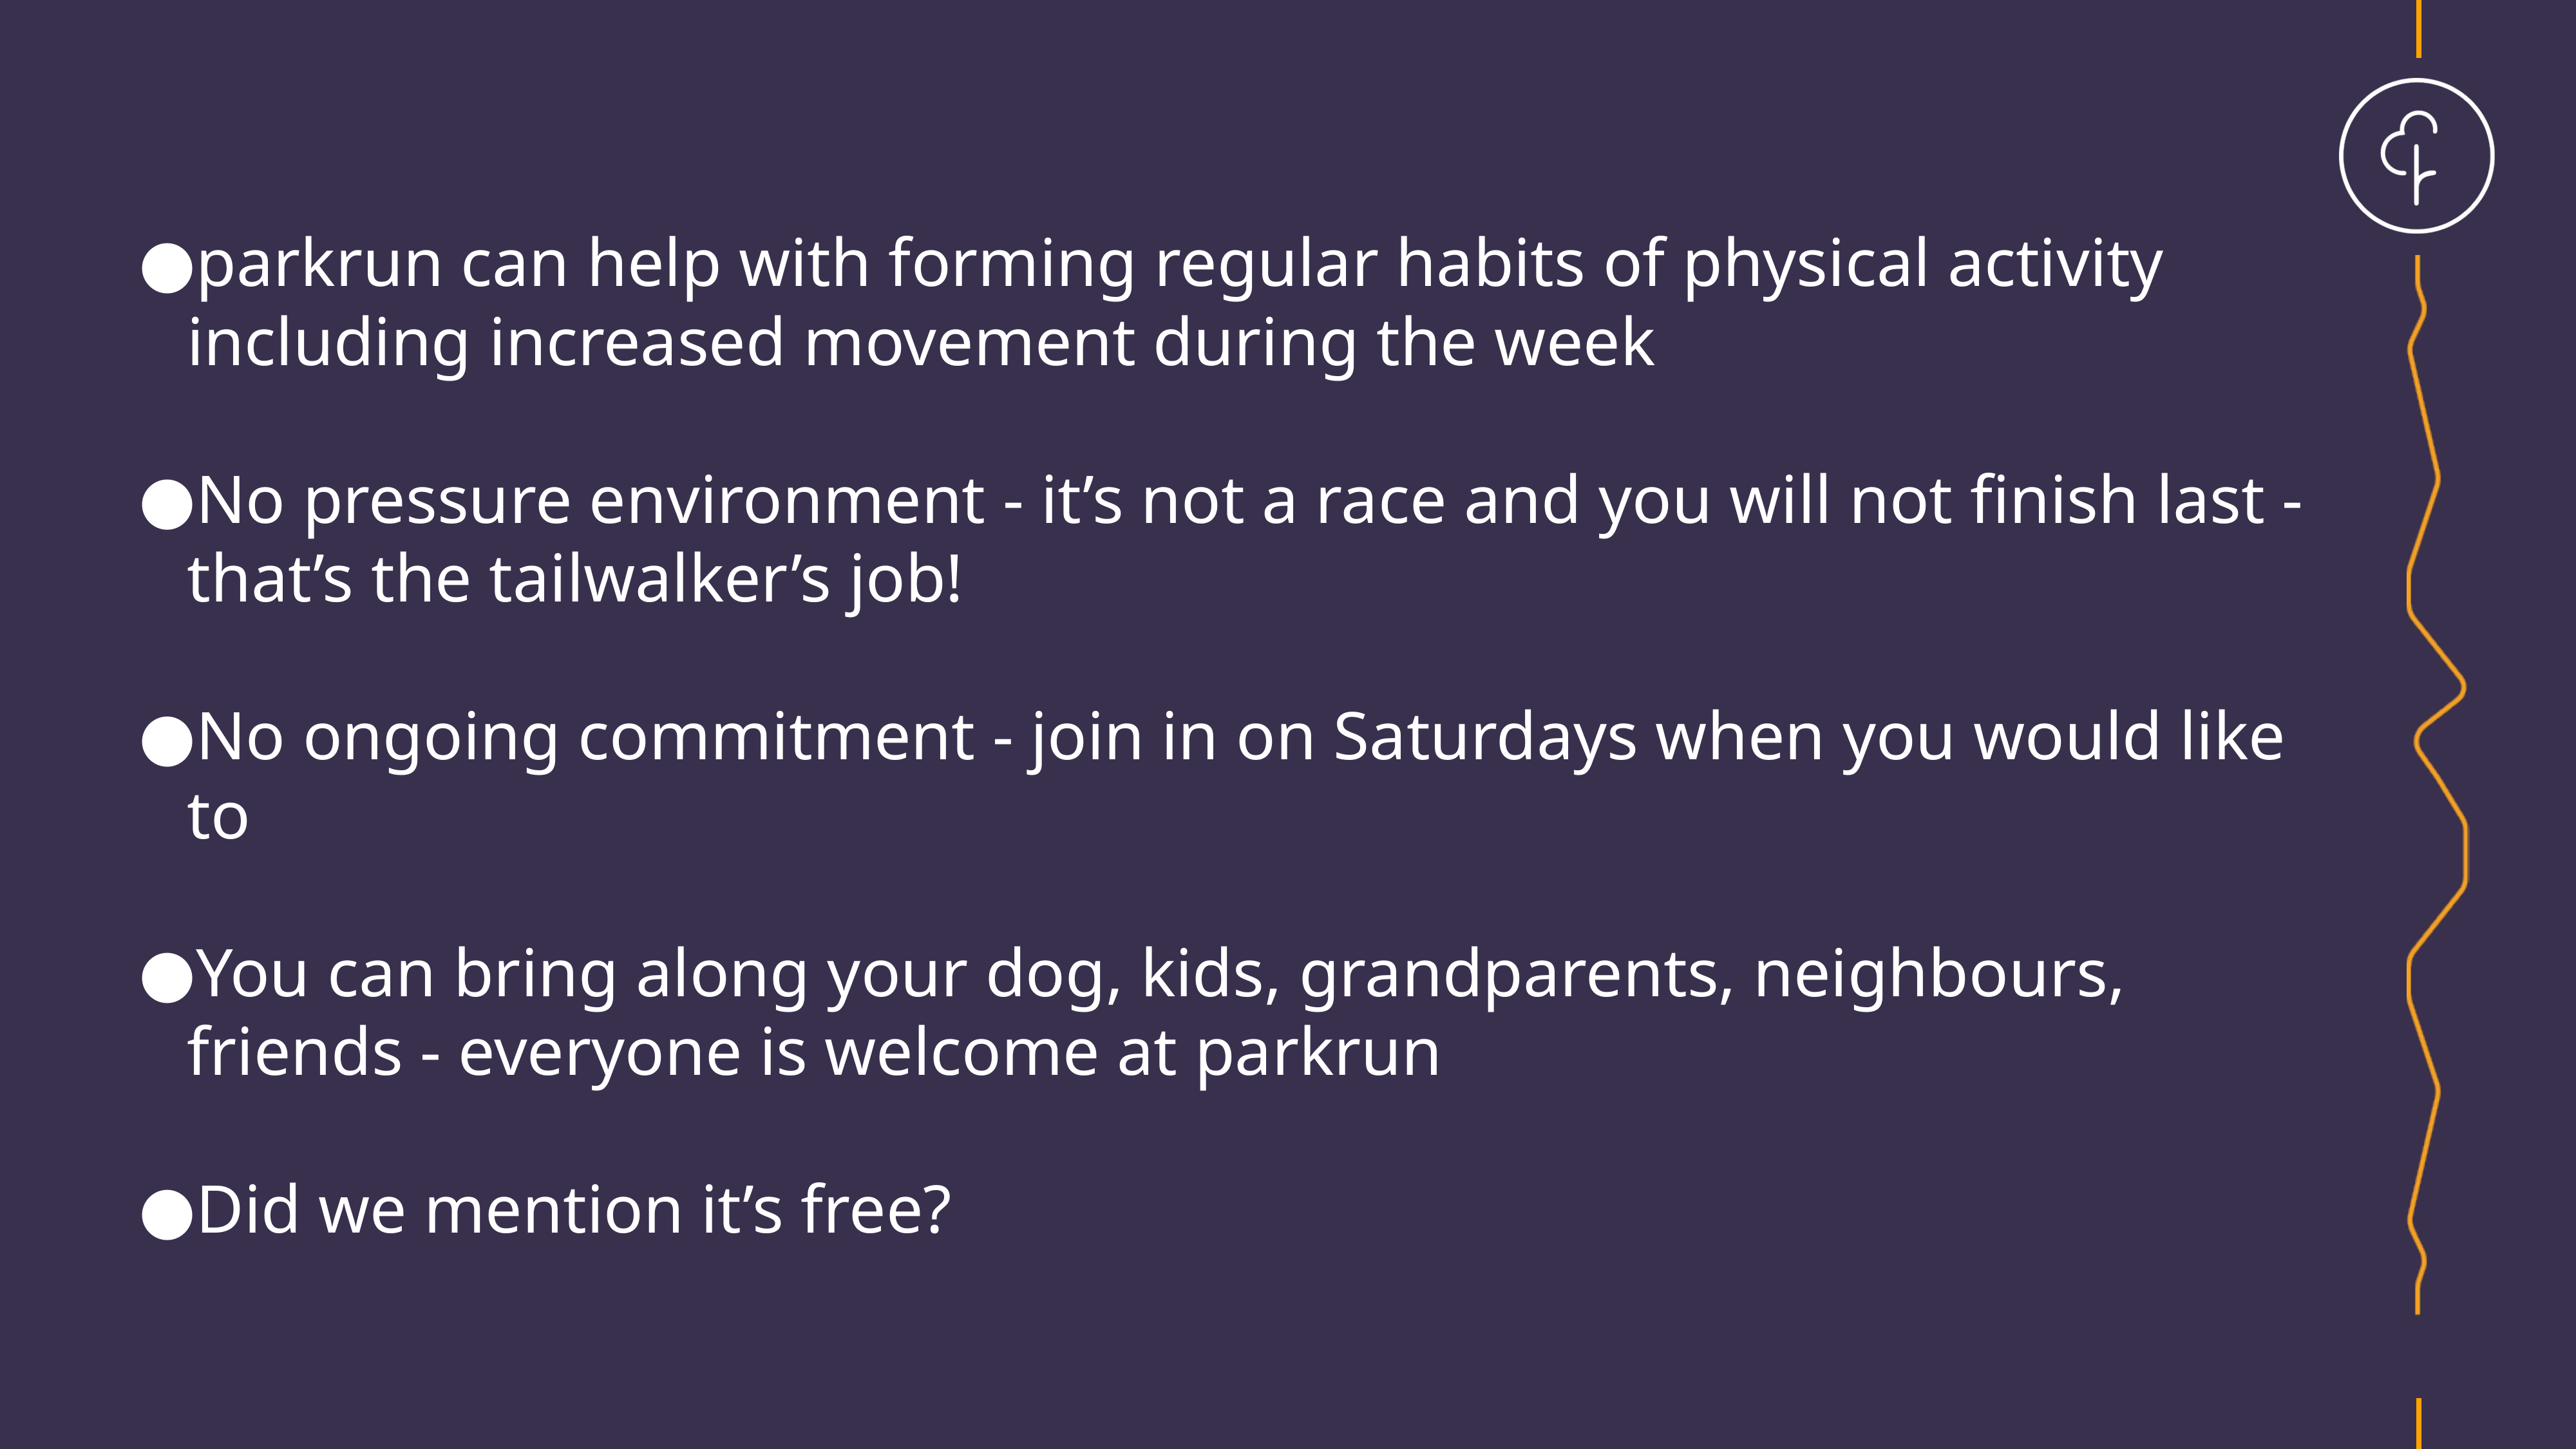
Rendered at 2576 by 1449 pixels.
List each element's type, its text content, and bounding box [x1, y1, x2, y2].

picture [2339, 78, 2496, 234]
text_box parkrun can help with forming regular habits of physical activity including increased movement during the week No pressure environment - it’s not a race and you will not finish last - that’s the tailwalker’s job! No ongoing commitment - join in on Saturdays when you would like to You can bring along your dog, kids, grandparents, neighbours, friends - everyone is welcome at parkrun Did we mention it’s free? [129, 135, 2347, 1412]
picture [2407, 255, 2470, 1317]
